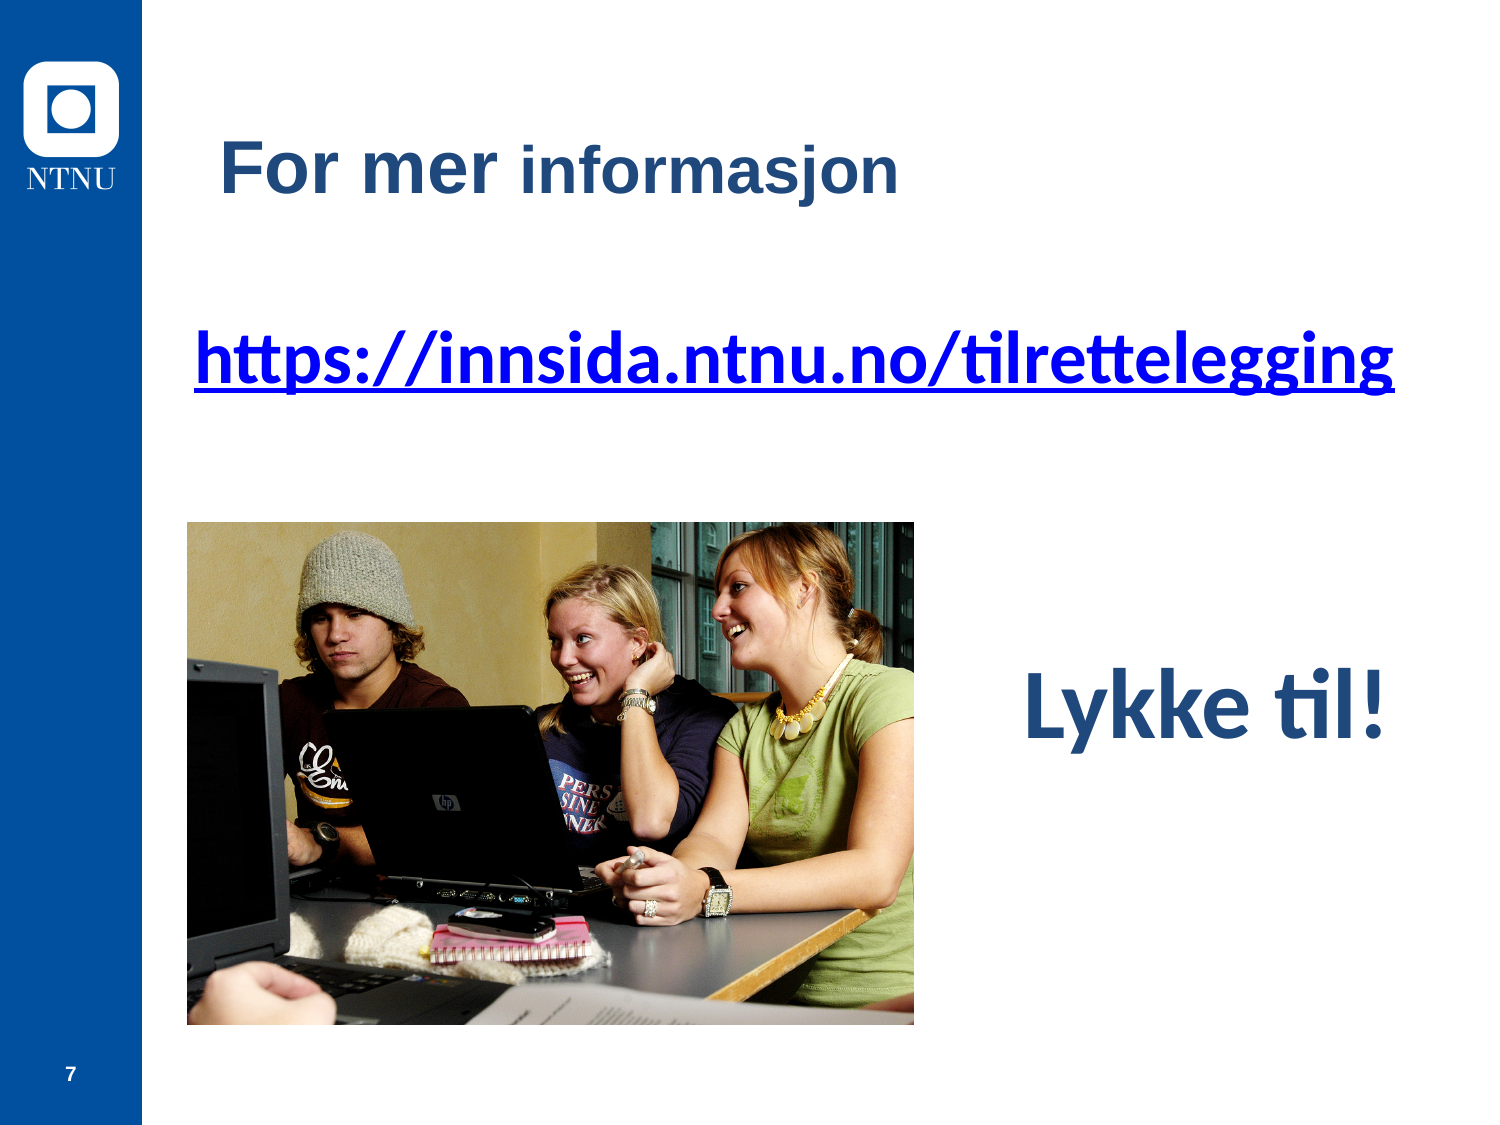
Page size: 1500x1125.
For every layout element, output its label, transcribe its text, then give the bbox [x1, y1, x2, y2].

title For mer informasjon [204, 69, 1420, 258]
picture [0, 0, 142, 1125]
text_box https://innsida.ntnu.no/tilrettelegging [179, 300, 1411, 406]
picture [186, 522, 915, 1025]
text_box Lykke til! [994, 630, 1420, 766]
